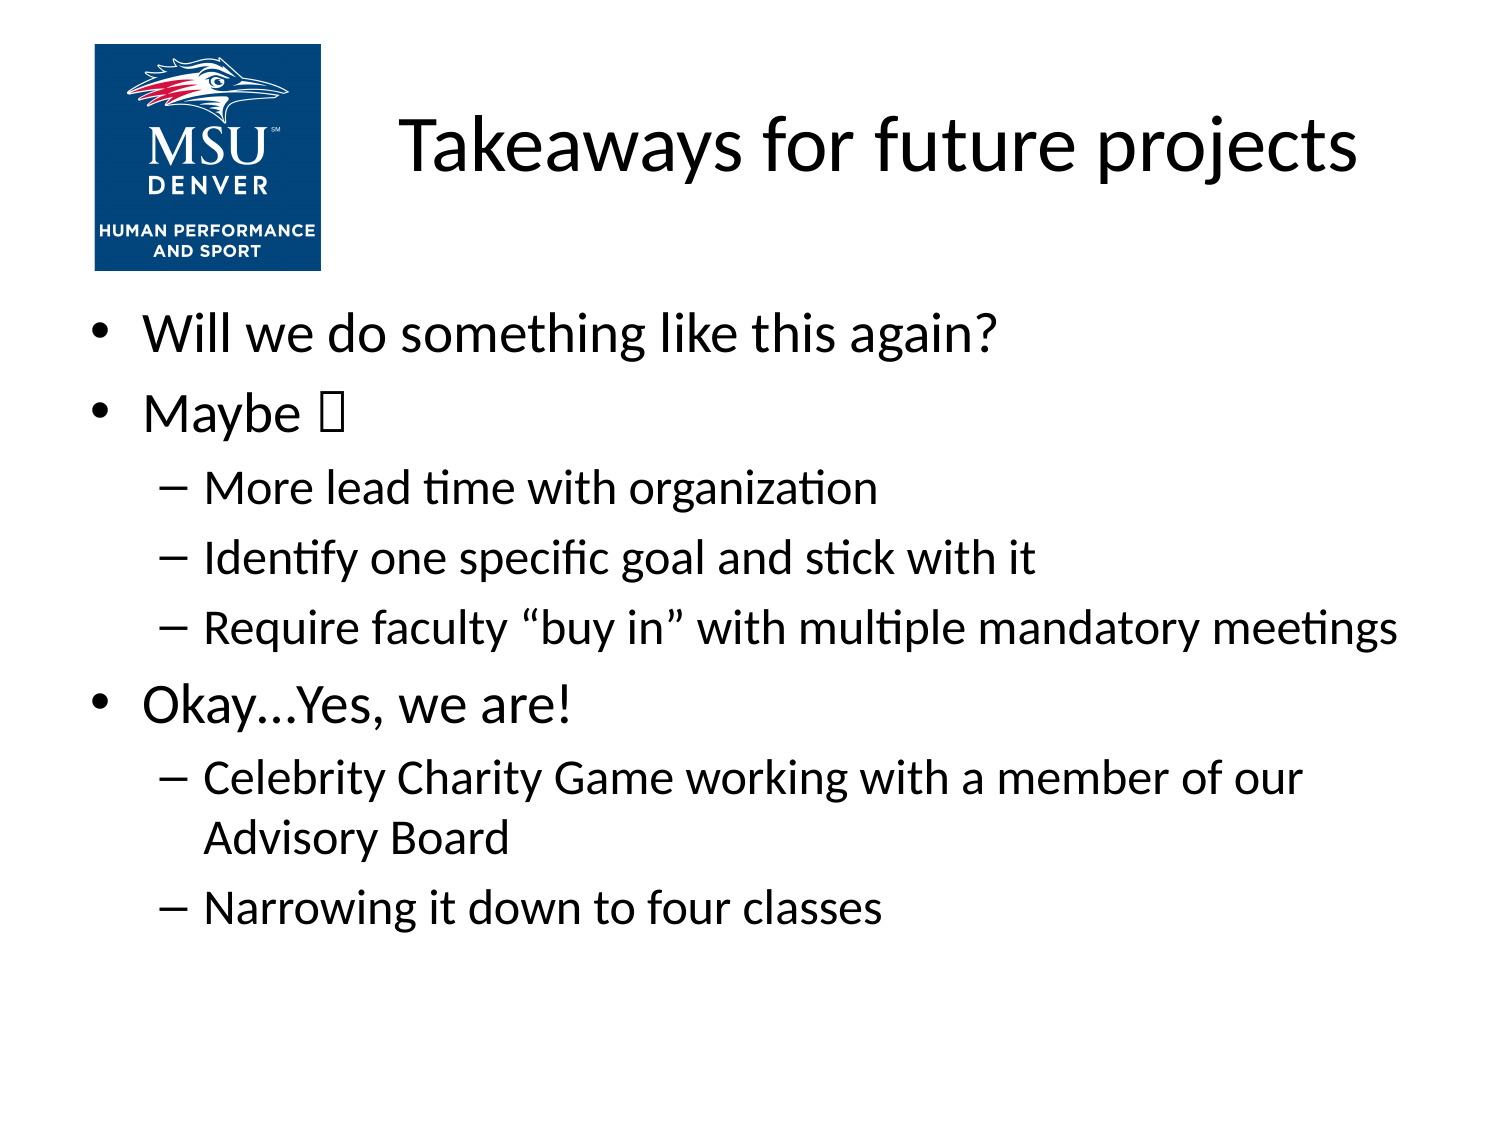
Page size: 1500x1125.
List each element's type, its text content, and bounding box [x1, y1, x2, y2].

list Will we do something like this again? Maybe  More lead time with organization Identify one specific goal and stick with it Require faculty “buy in” with multiple mandatory meetings Okay…Yes, we are! Celebrity Charity Game working with a member of our Advisory Board Narrowing it down to four classes [75, 287, 1425, 1005]
picture [2, 44, 413, 271]
title Takeaways for future projects [415, 45, 1425, 233]
